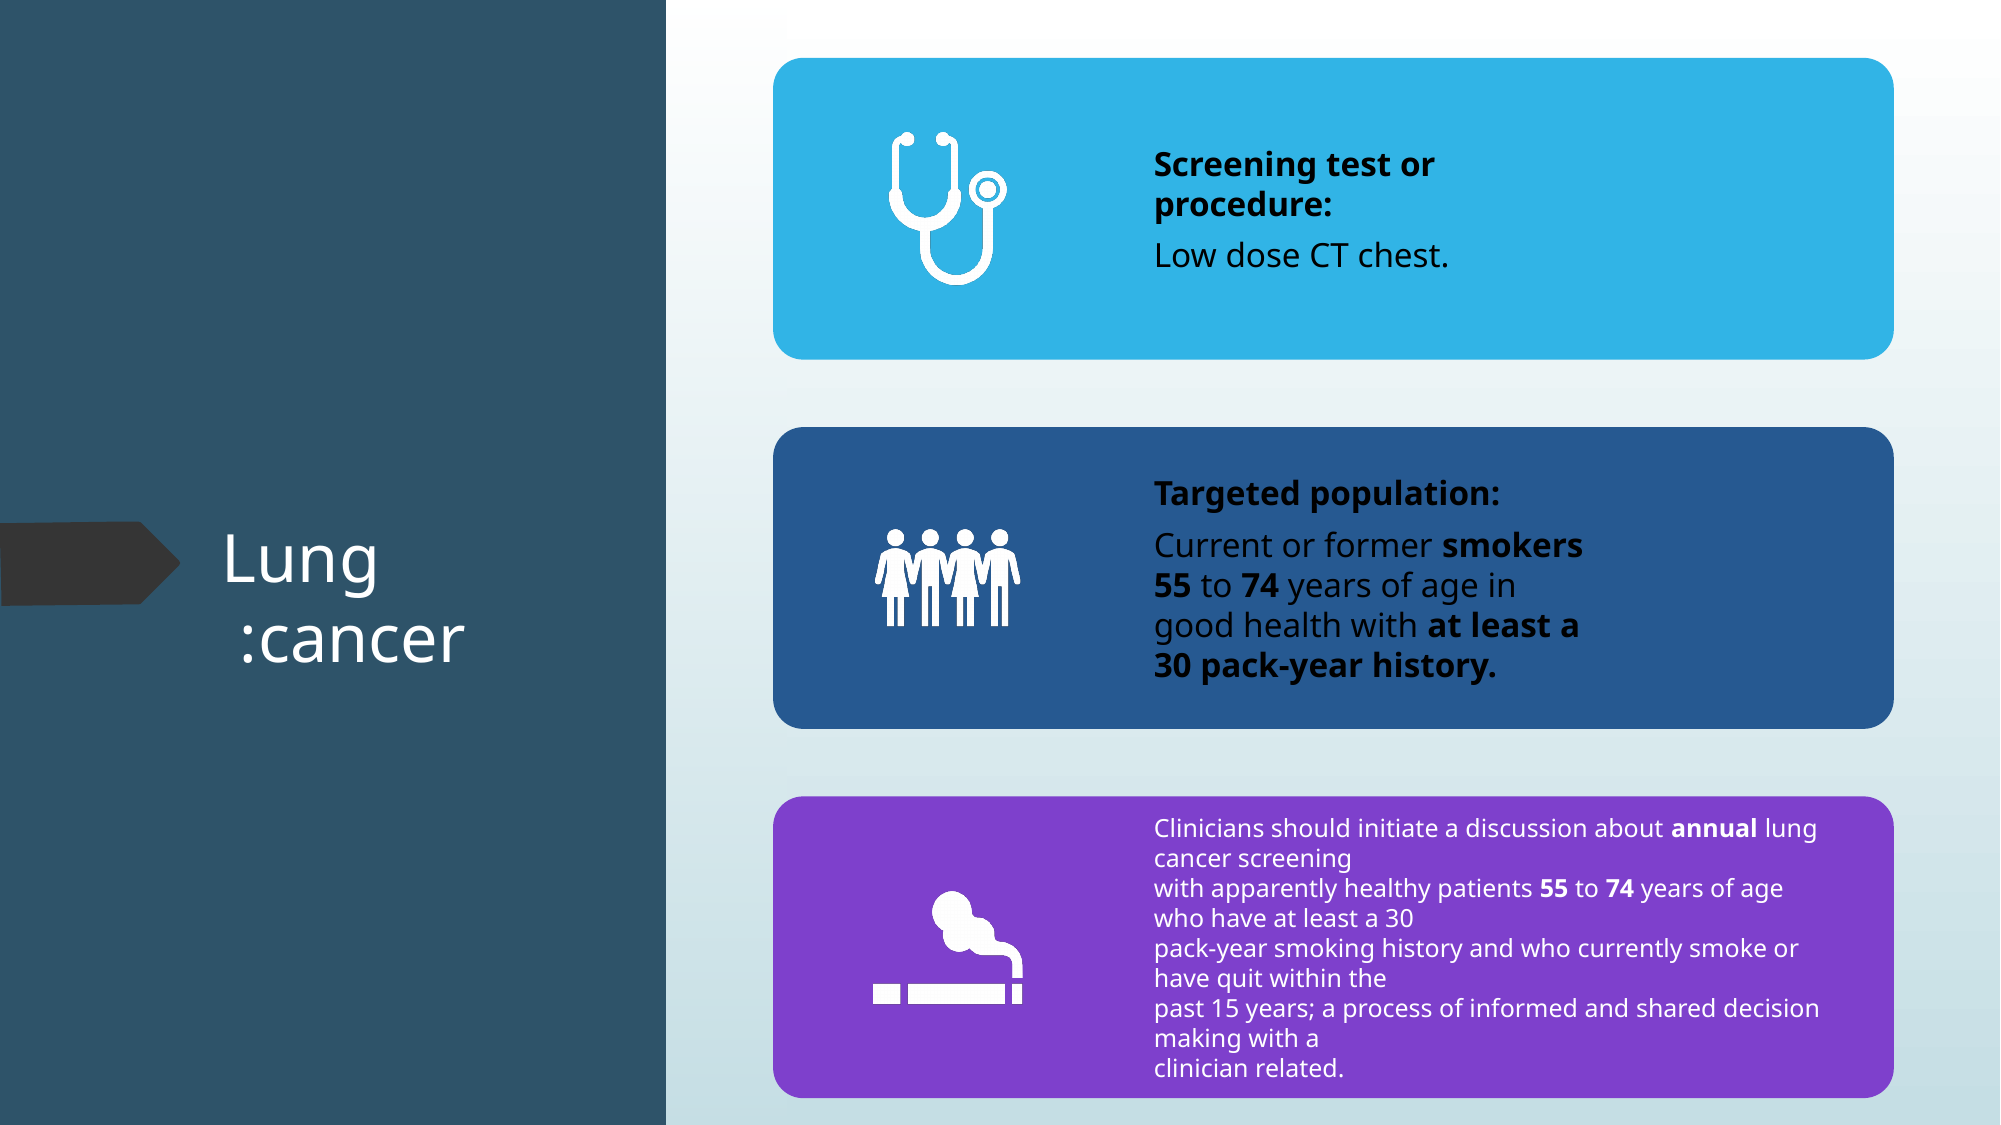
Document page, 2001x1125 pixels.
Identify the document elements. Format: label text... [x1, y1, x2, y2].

text_box [785, 0, 2000, 1125]
text_box [0, 0, 667, 1125]
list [772, 56, 1895, 1100]
text_box [0, 521, 181, 606]
title Lung cancer: [206, 508, 610, 1006]
